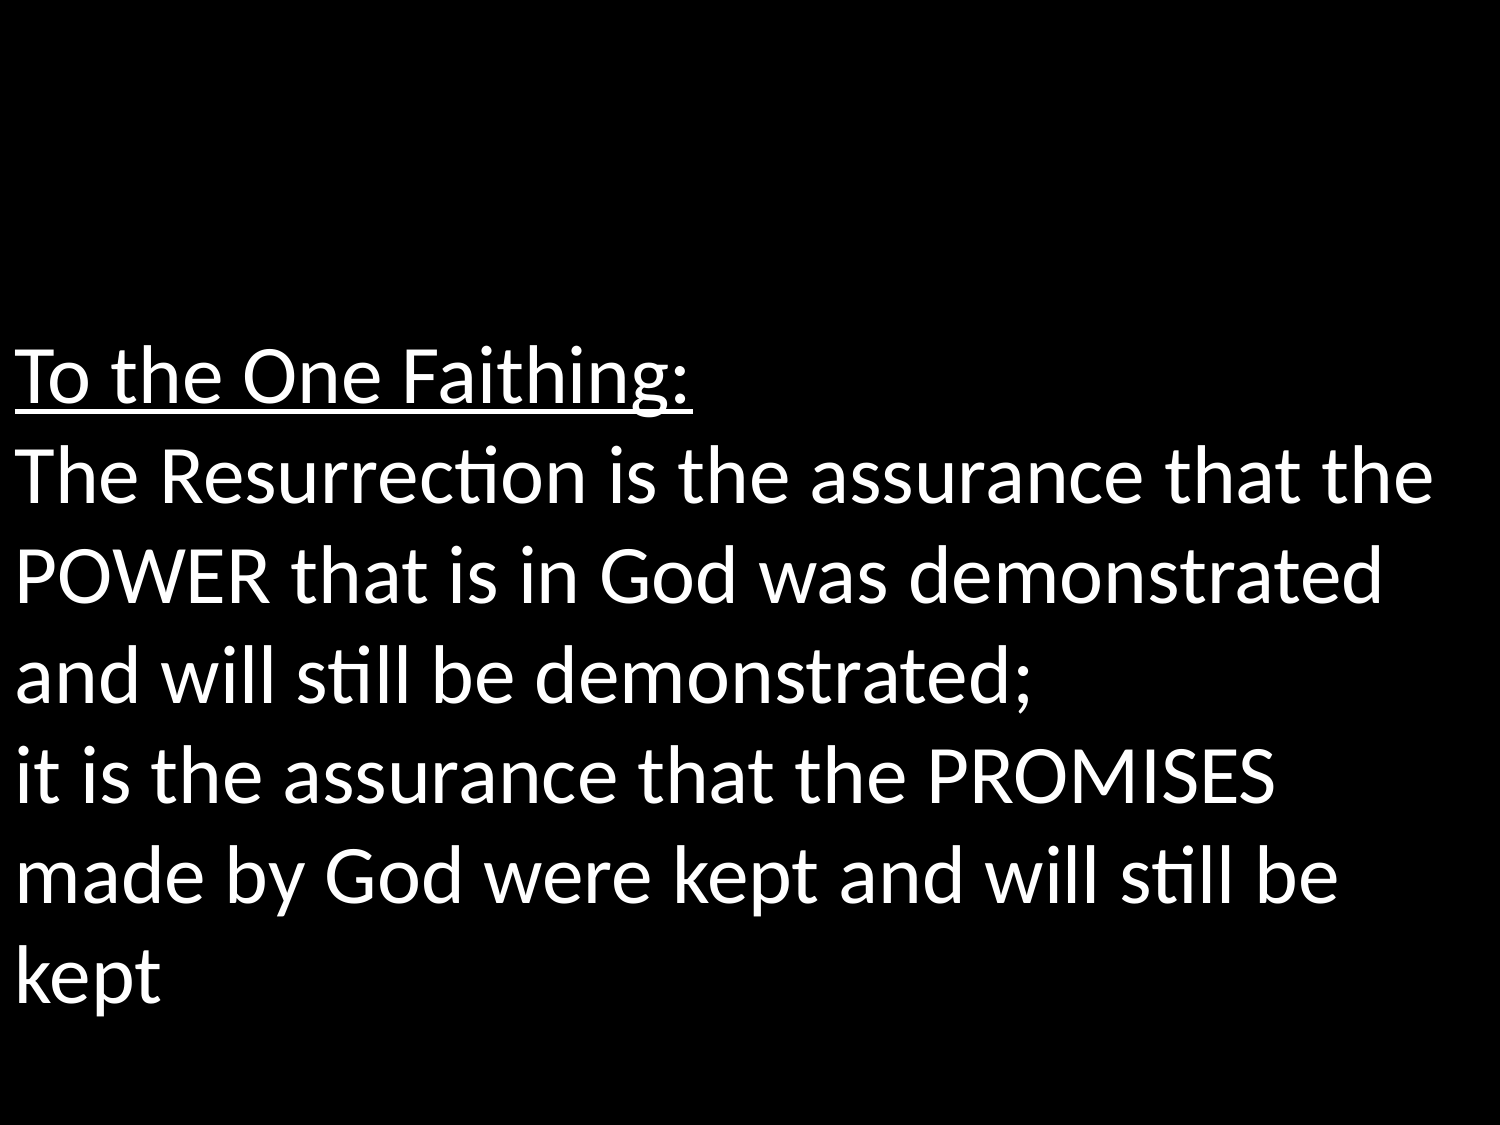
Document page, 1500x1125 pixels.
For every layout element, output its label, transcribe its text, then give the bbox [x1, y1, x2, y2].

text_box To the One Faithing: The Resurrection is the assurance that the POWER that is in God was demonstrated and will still be demonstrated; it is the assurance that the PROMISES made by God were kept and will still be kept [0, 312, 1500, 1028]
